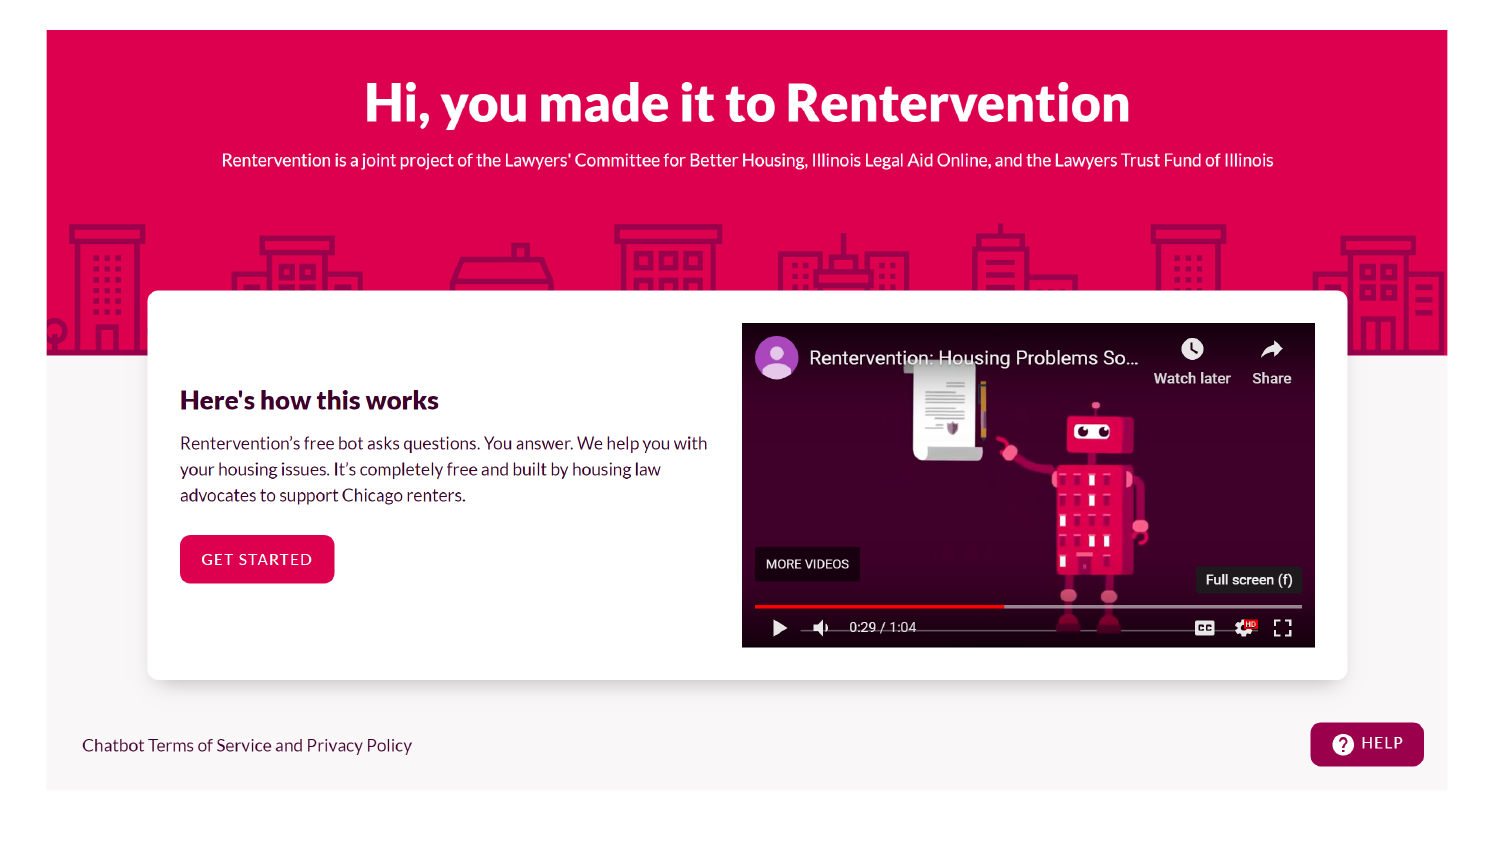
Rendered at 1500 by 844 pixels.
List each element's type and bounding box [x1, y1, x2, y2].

picture [46, 29, 1448, 790]
